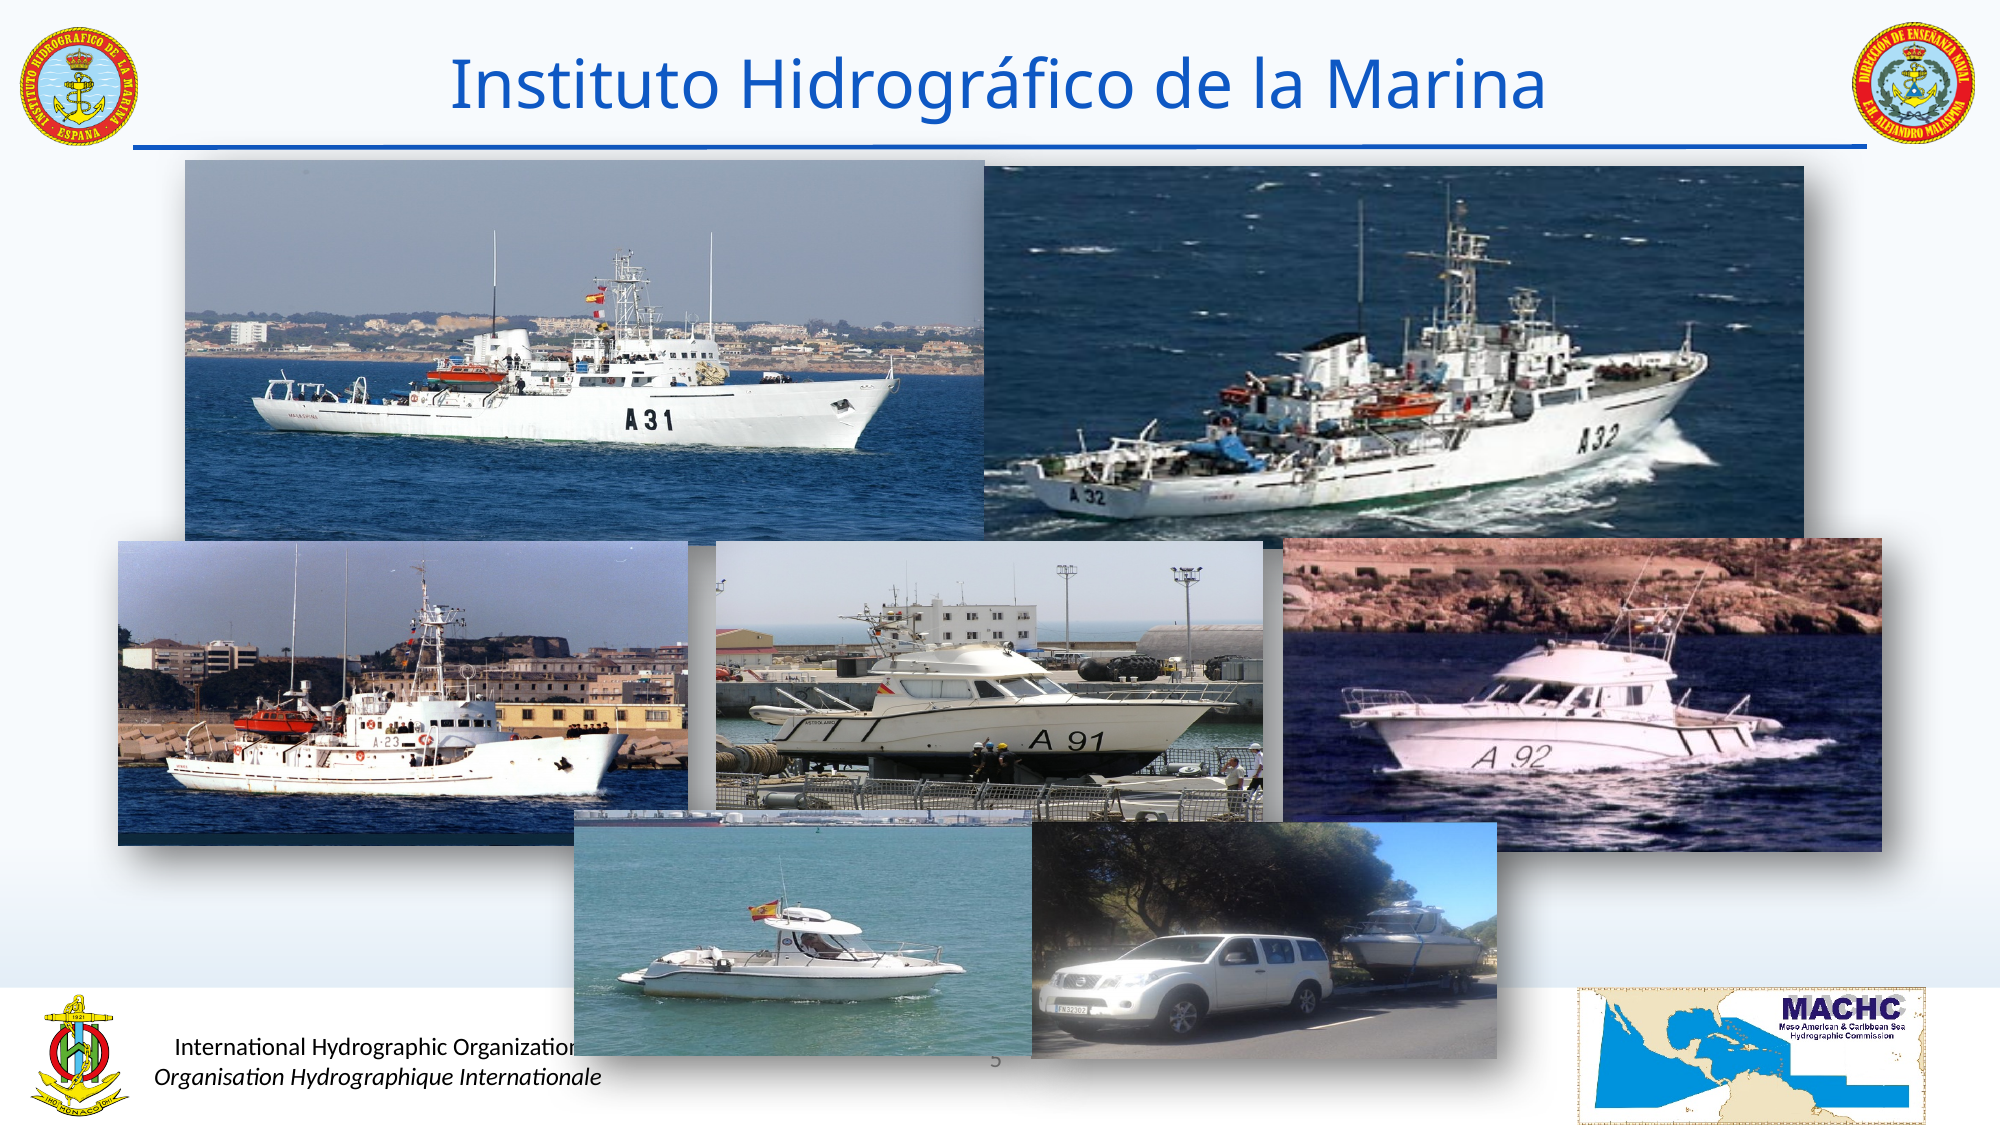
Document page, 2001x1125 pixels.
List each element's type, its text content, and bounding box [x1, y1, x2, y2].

picture [18, 27, 138, 146]
title Instituto Hidrográfico de la Marina [138, 42, 1851, 132]
picture [1851, 22, 1975, 144]
picture [22, 990, 134, 1125]
picture [118, 160, 1882, 1059]
picture [1577, 987, 1926, 1125]
